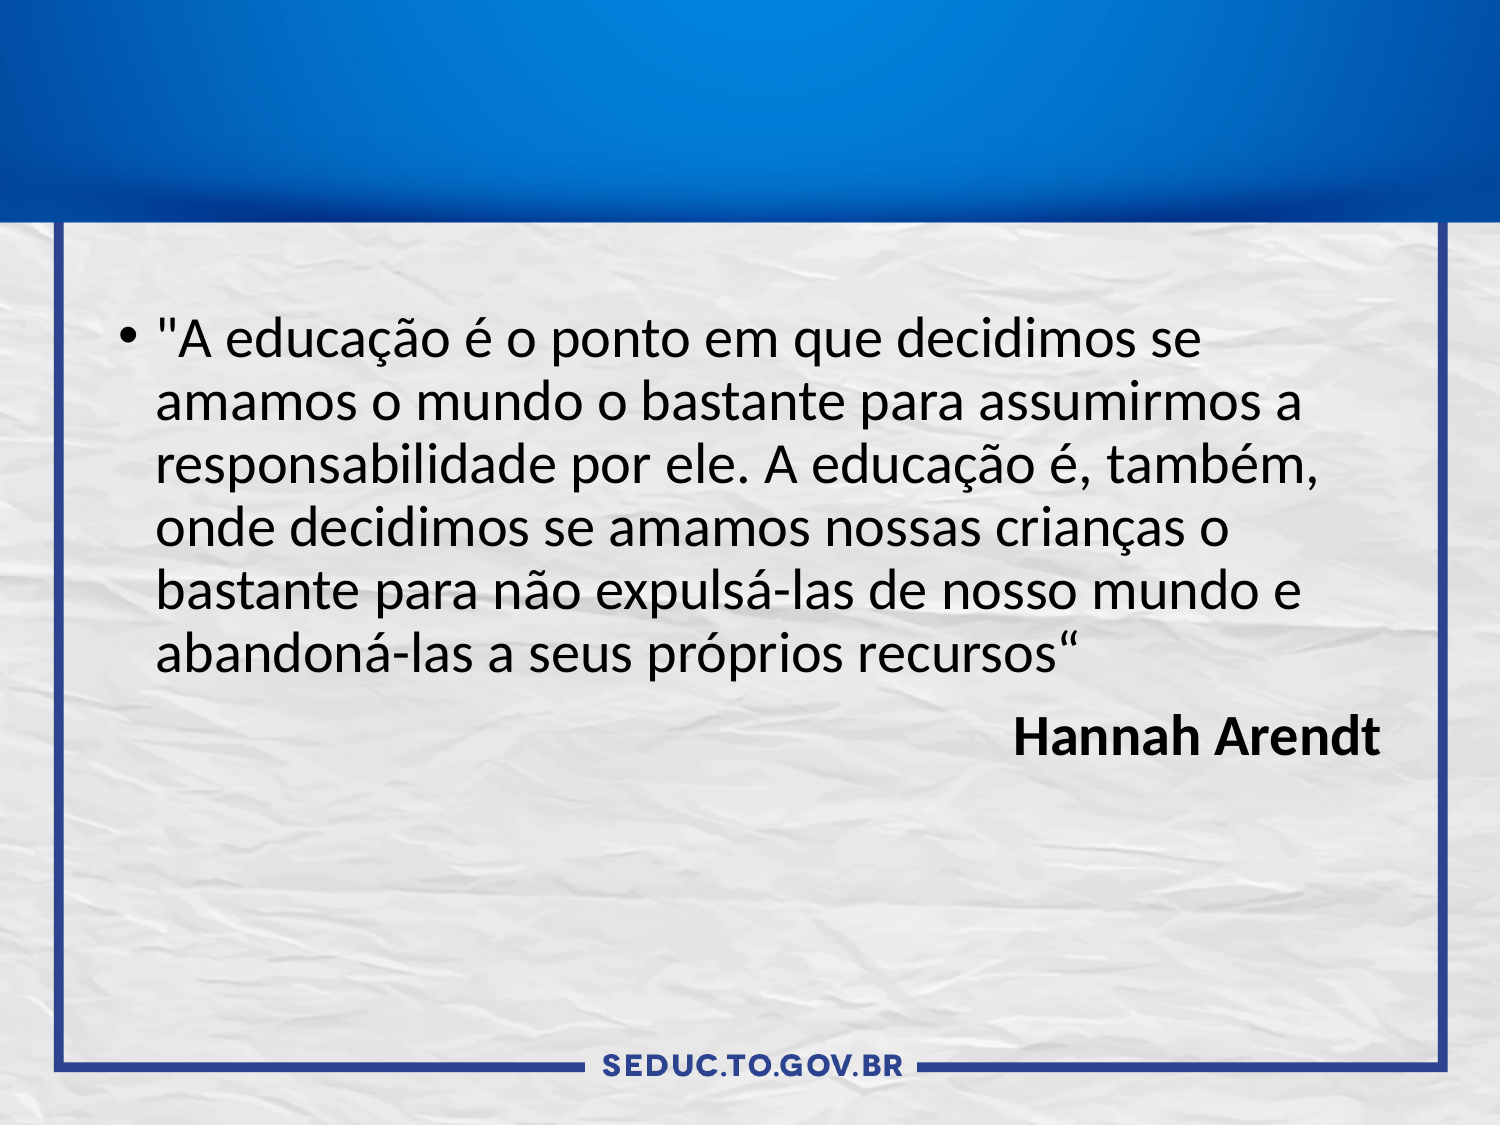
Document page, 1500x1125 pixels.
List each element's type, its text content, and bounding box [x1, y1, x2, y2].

list "A educação é o ponto em que decidimos se amamos o mundo o bastante para assumirmos a responsabilidade por ele. A educação é, também, onde decidimos se amamos nossas crianças o bastante para não expulsá-las de nosso mundo e abandoná-las a seus próprios recursos“ Hannah Arendt [103, 299, 1397, 1014]
picture [0, 0, 1500, 1125]
